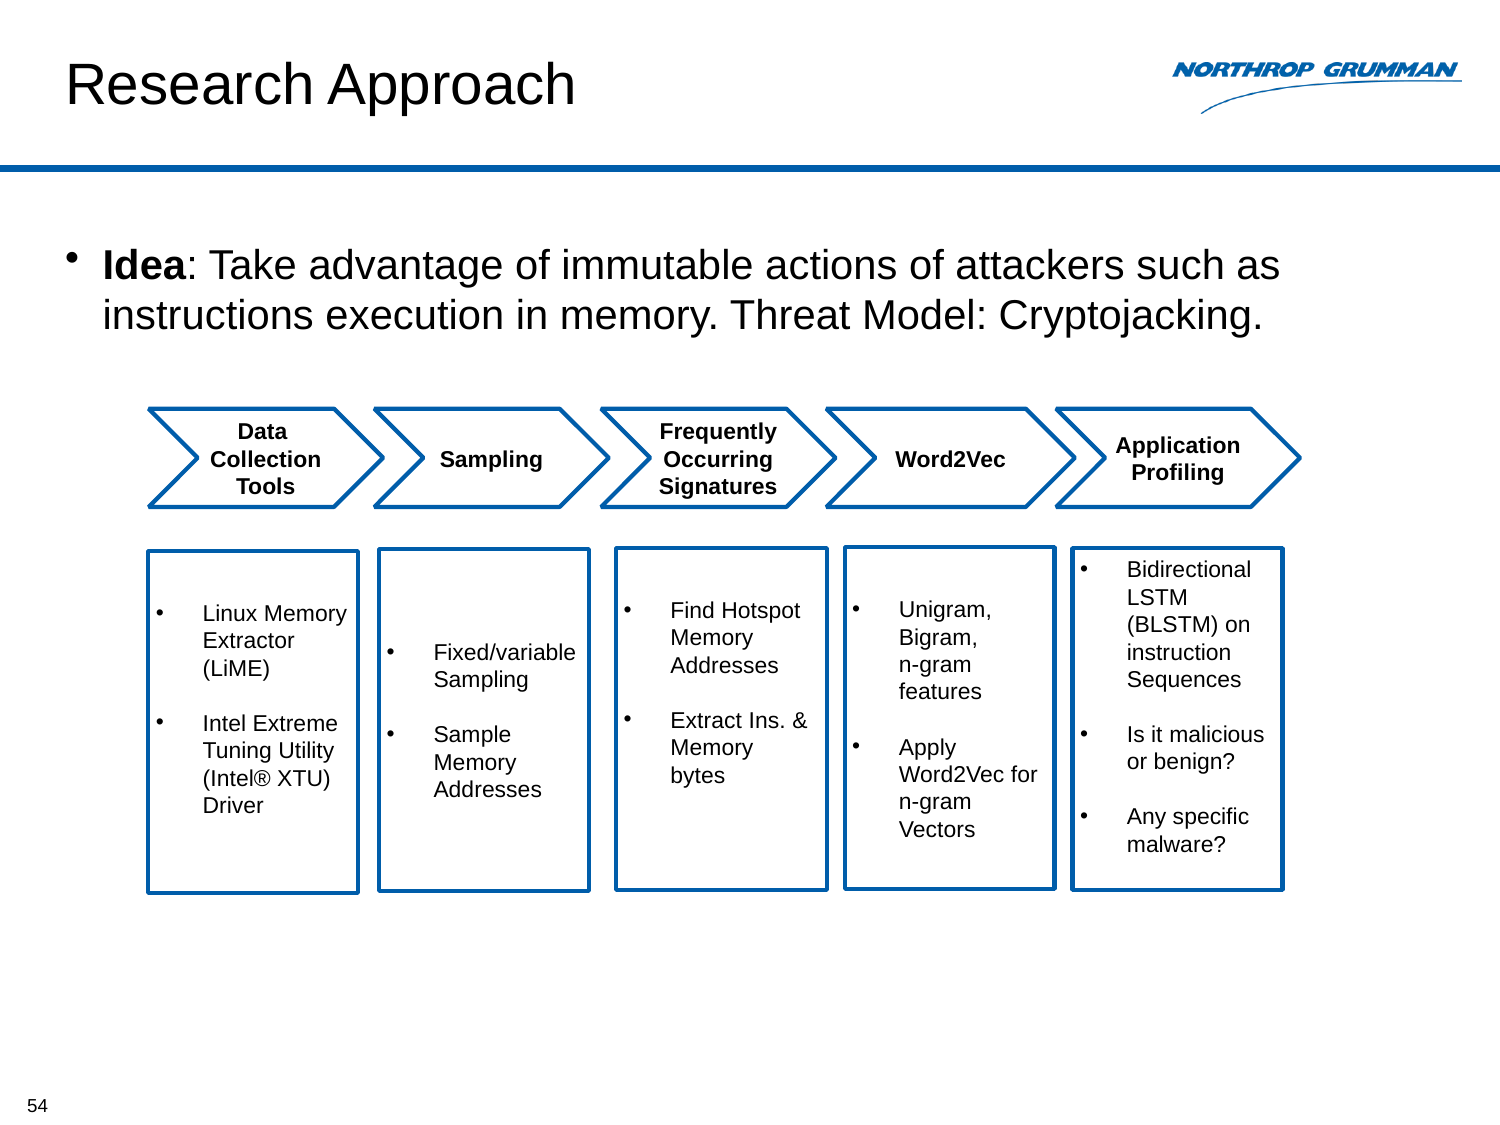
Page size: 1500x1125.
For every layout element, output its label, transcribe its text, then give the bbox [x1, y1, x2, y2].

text_box Data Collection Tools [148, 408, 384, 507]
text_box Unigram, Bigram, n-gram features Apply Word2Vec for n-gram Vectors [844, 547, 1055, 890]
text_box Find Hotspot Memory Addresses Extract Ins. & Memory bytes [616, 547, 827, 891]
picture [1172, 62, 1462, 114]
text_box Bidirectional LSTM (BLSTM) on instruction Sequences Is it malicious or benign? Any specific malware? [1072, 548, 1283, 891]
slide_number 54 [9, 1085, 66, 1125]
title Research Approach [49, 12, 1151, 151]
text_box Sampling [374, 408, 609, 507]
list Idea: Take advantage of immutable actions of attackers such as instructions execution in memory. Threat Model: Cryptojacking. [49, 229, 1426, 973]
text_box Application Profiling [1056, 408, 1301, 507]
text_box Word2Vec [826, 408, 1075, 507]
text_box Linux Memory Extractor (LiME) Intel Extreme Tuning Utility (Intel® XTU) Driver [148, 550, 359, 893]
text_box Frequently Occurring Signatures [601, 408, 836, 507]
text_box Fixed/variable Sampling Sample Memory Addresses [379, 548, 590, 891]
